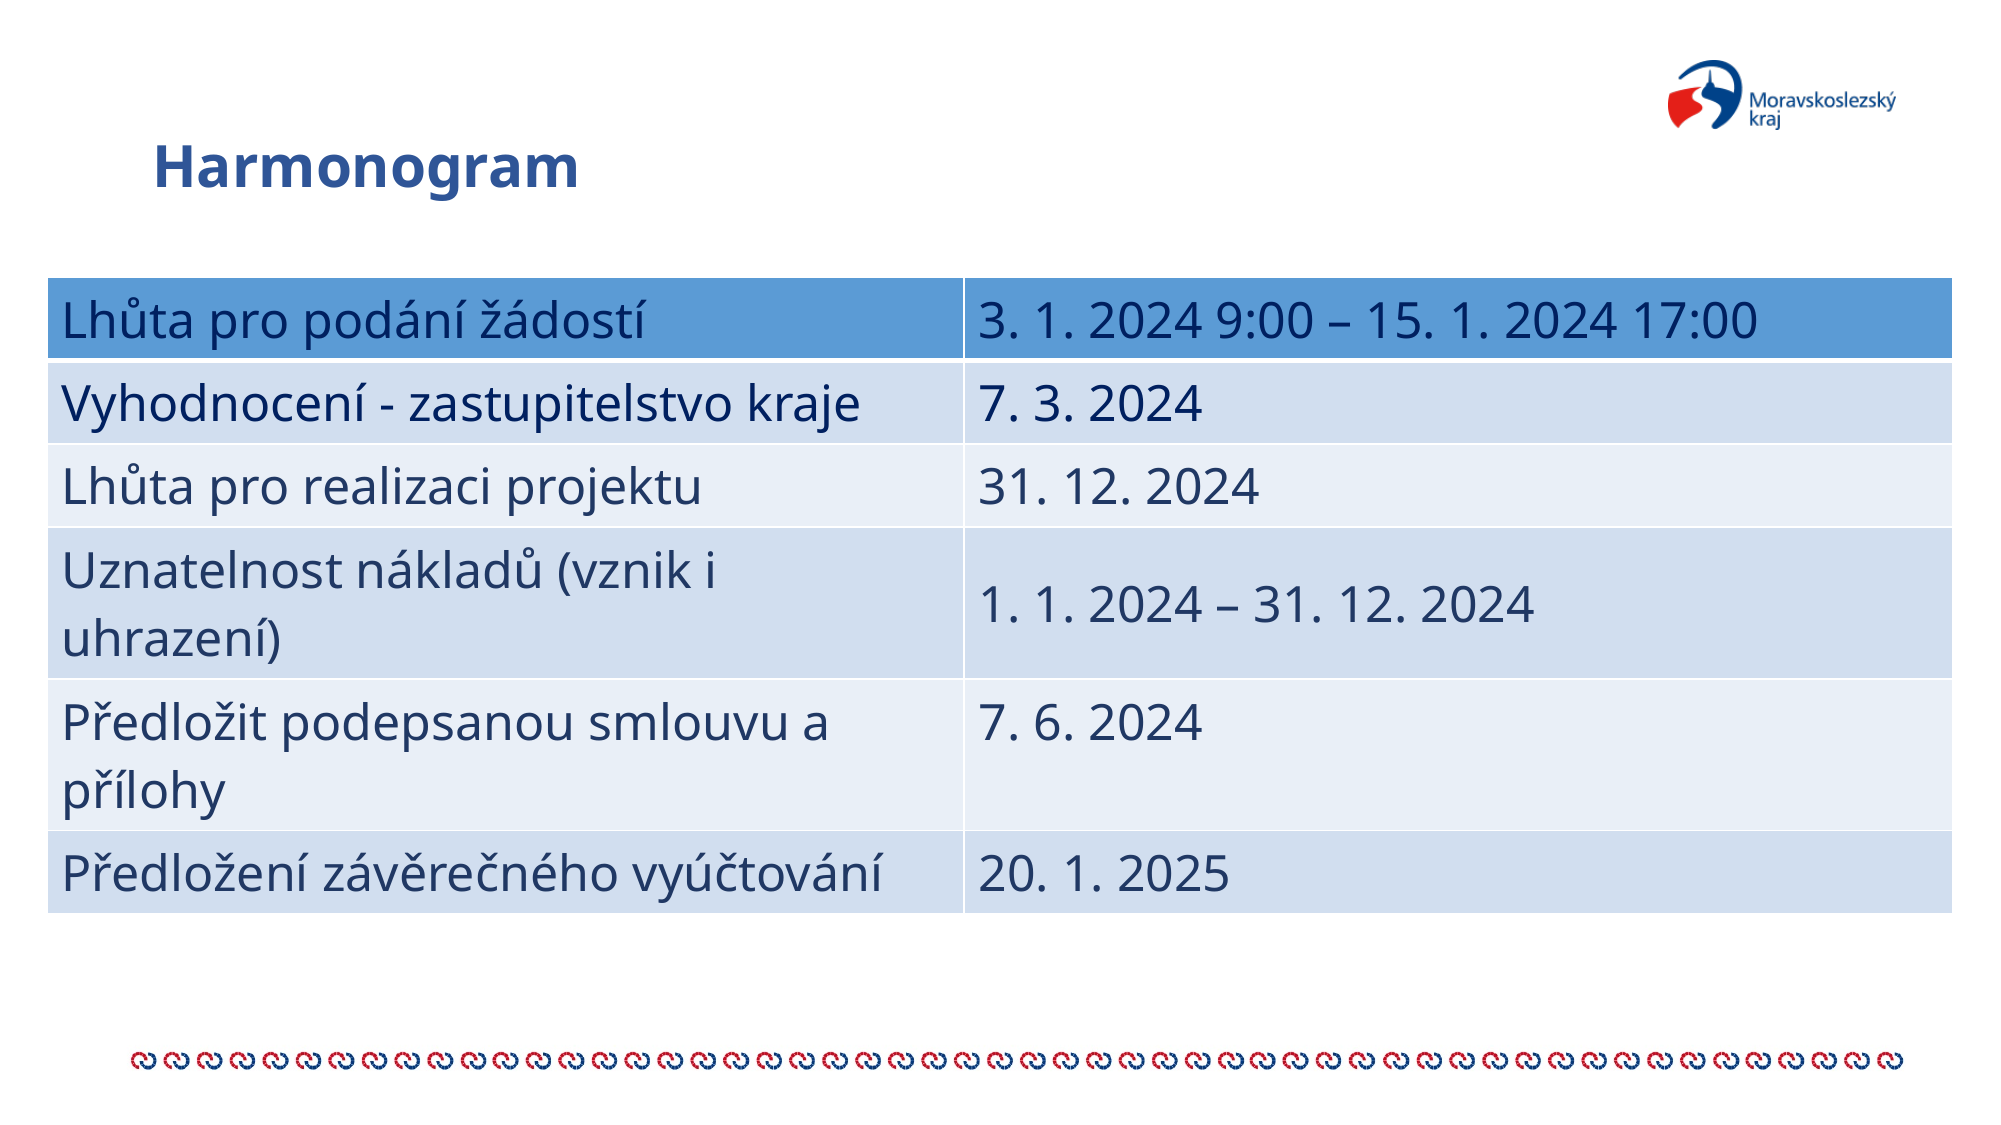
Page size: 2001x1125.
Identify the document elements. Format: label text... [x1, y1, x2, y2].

table_cell 7. 6. 2024 [965, 680, 1952, 830]
title Harmonogram [137, 59, 1863, 276]
table_cell 20. 1. 2025 [965, 831, 1952, 913]
table_cell 31. 12. 2024 [965, 445, 1952, 526]
table_cell Předložit podepsanou smlouvu a přílohy [48, 680, 963, 830]
picture [1668, 60, 1896, 130]
table_header 3. 1. 2024 9:00 – 15. 1. 2024 17:00 [965, 278, 1952, 358]
table_cell 1. 1. 2024 – 31. 12. 2024 [965, 528, 1952, 678]
table_cell Vyhodnocení - zastupitelstvo kraje [48, 363, 963, 443]
picture [63, 1032, 1985, 1087]
table_cell Lhůta pro realizaci projektu [48, 445, 963, 526]
table_cell Předložení závěrečného vyúčtování [48, 831, 963, 913]
table_cell Uznatelnost nákladů (vznik i uhrazení) [48, 528, 963, 678]
table_header Lhůta pro podání žádostí [48, 278, 963, 358]
table_cell 7. 3. 2024 [965, 363, 1952, 443]
